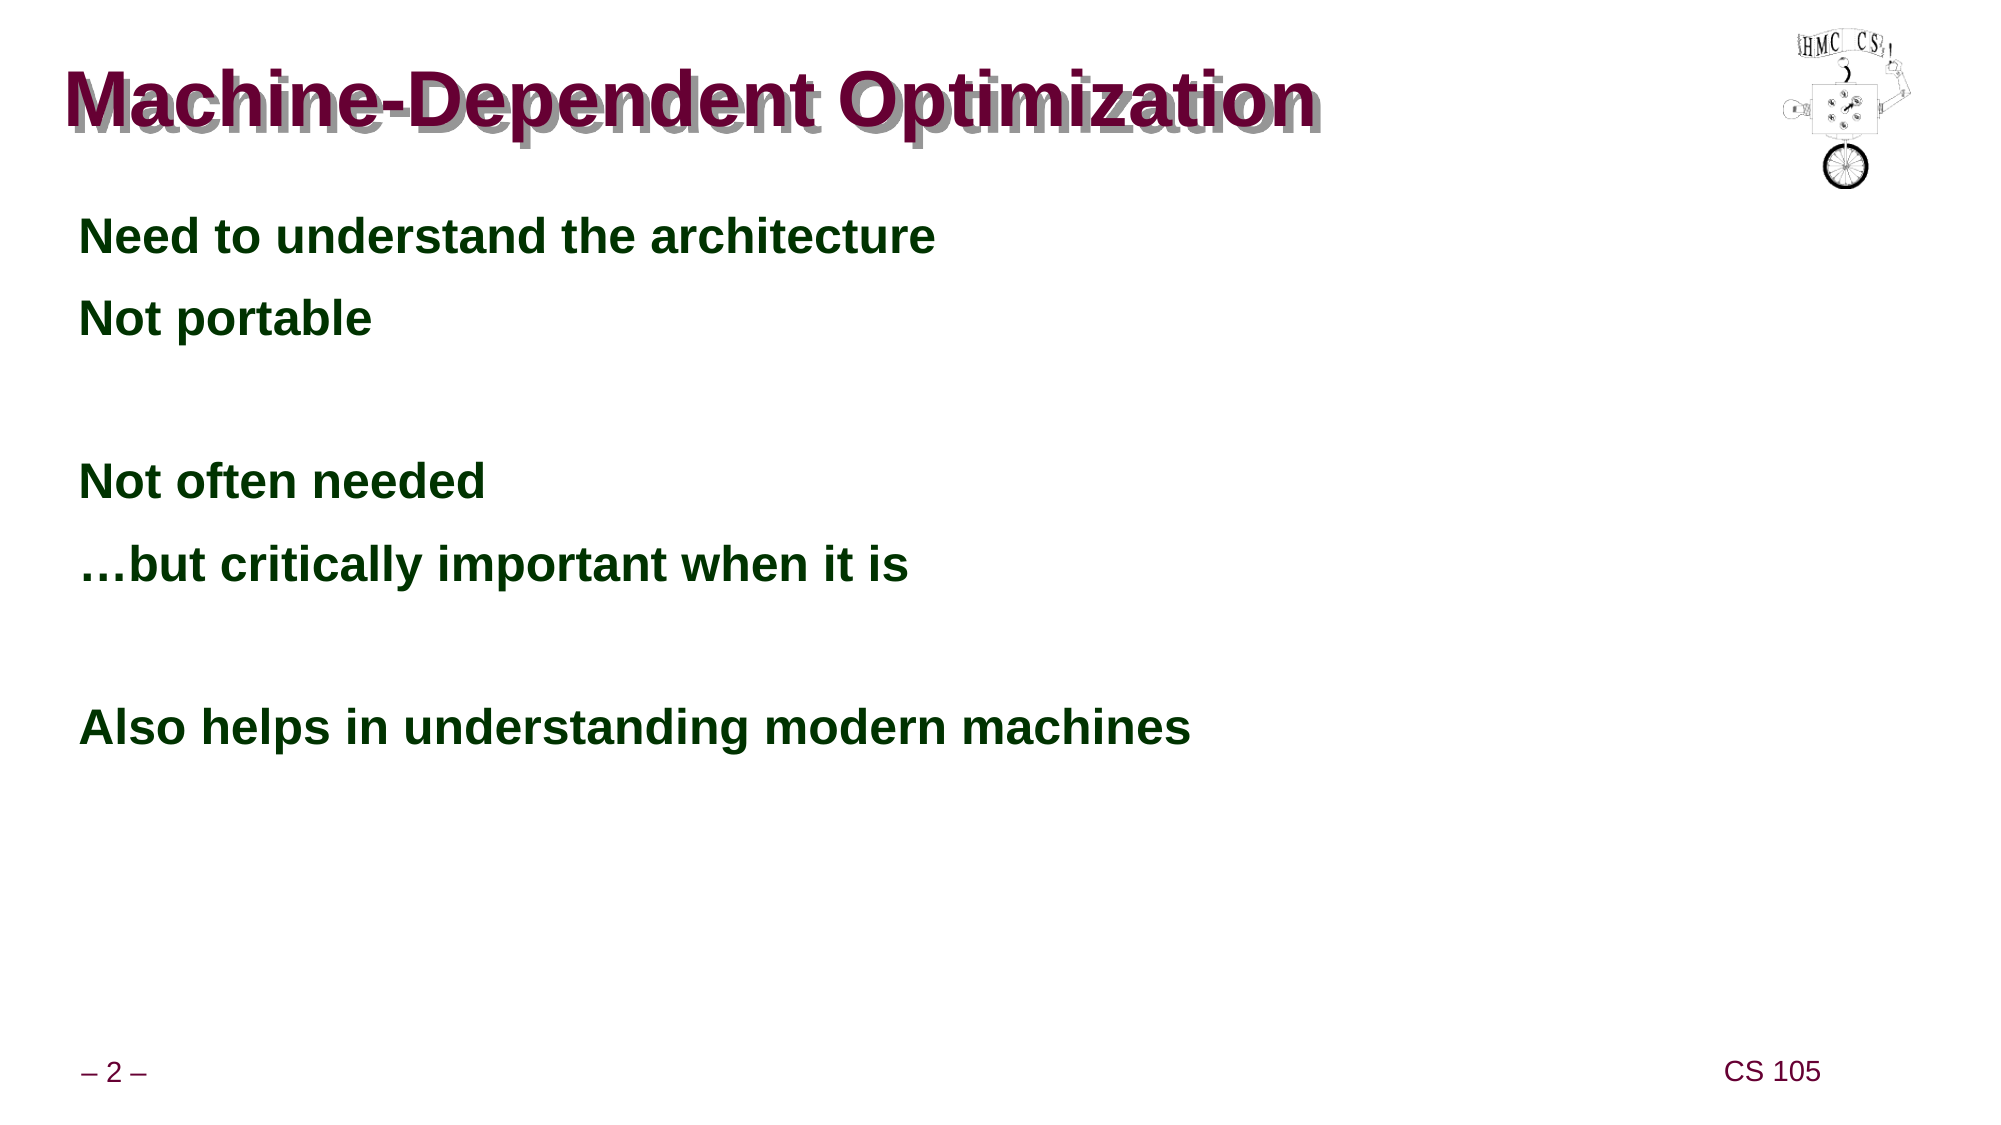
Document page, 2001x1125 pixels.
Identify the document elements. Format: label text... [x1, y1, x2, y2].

title Machine-Dependent Optimization [63, 40, 1750, 163]
list Need to understand the architecture Not portable Not often needed …but critically important when it is Also helps in understanding modern machines [63, 200, 1881, 1058]
picture [1783, 24, 1911, 189]
